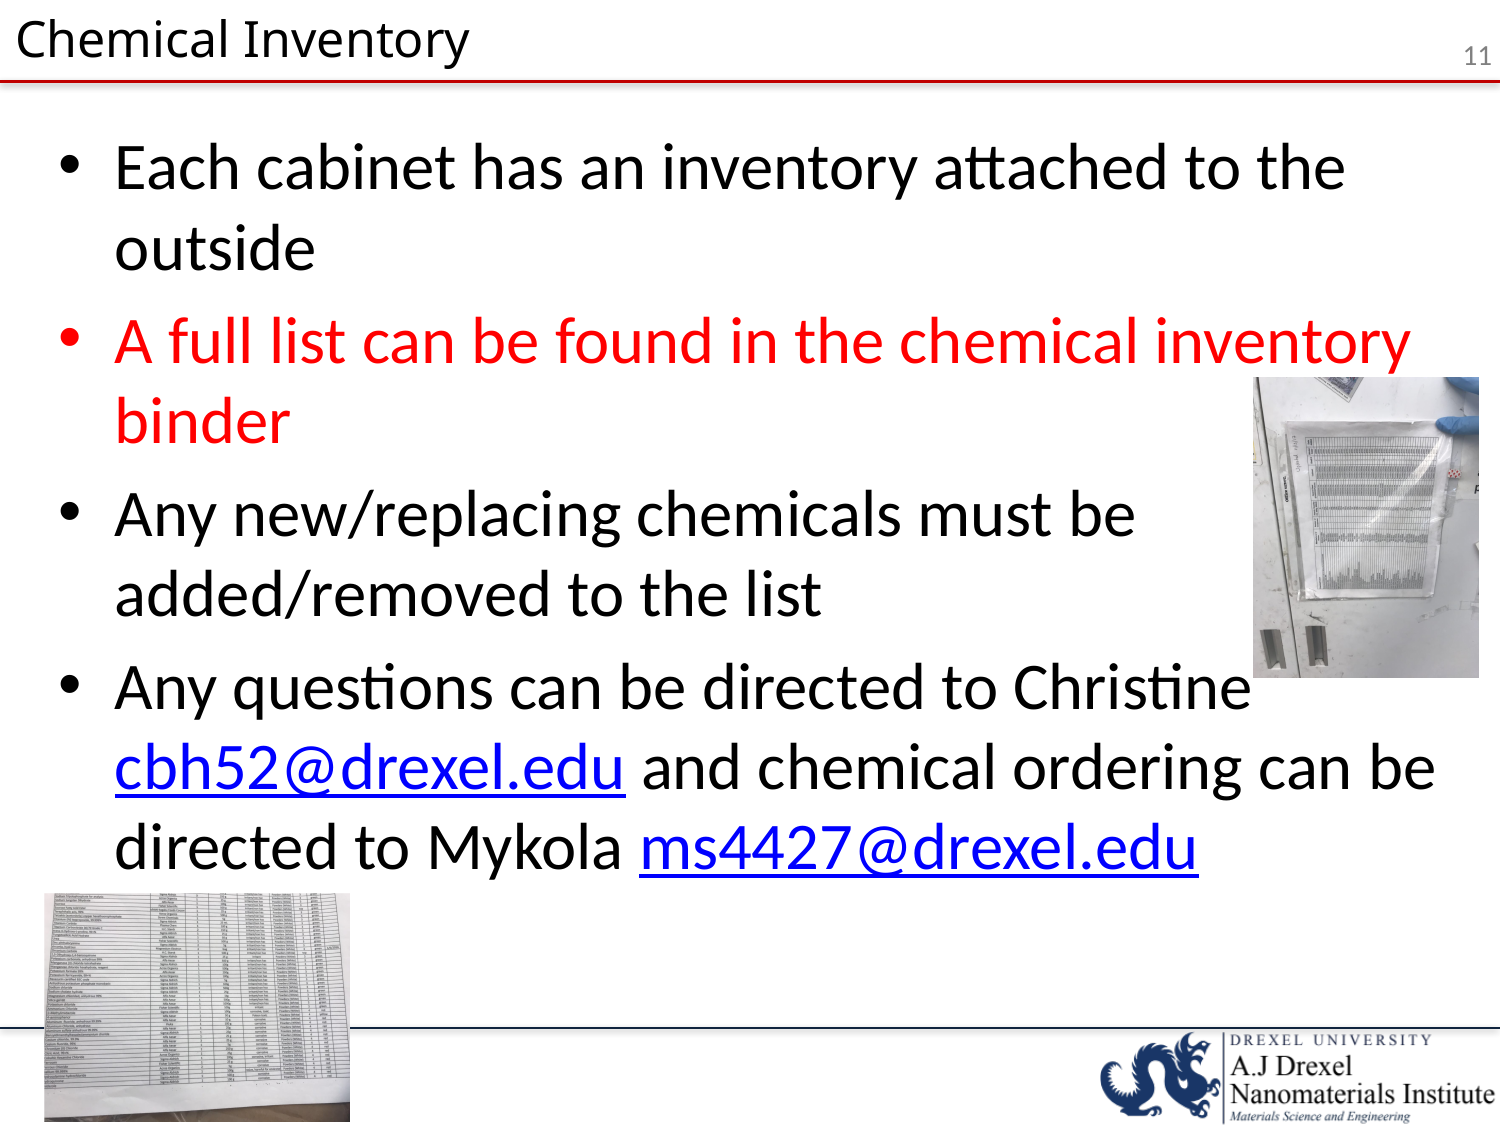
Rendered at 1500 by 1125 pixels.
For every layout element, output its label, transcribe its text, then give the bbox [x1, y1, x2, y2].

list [1253, 377, 1479, 678]
list Each cabinet has an inventory attached to the outside A full list can be found in the chemical inventory binder Any new/replacing chemicals must be added/removed to the list Any questions can be directed to Christine cbh52@drexel.edu and chemical ordering can be directed to Mykola ms4427@drexel.edu [44, 115, 1452, 967]
picture [45, 854, 350, 1125]
title Chemical Inventory [0, 0, 1350, 75]
